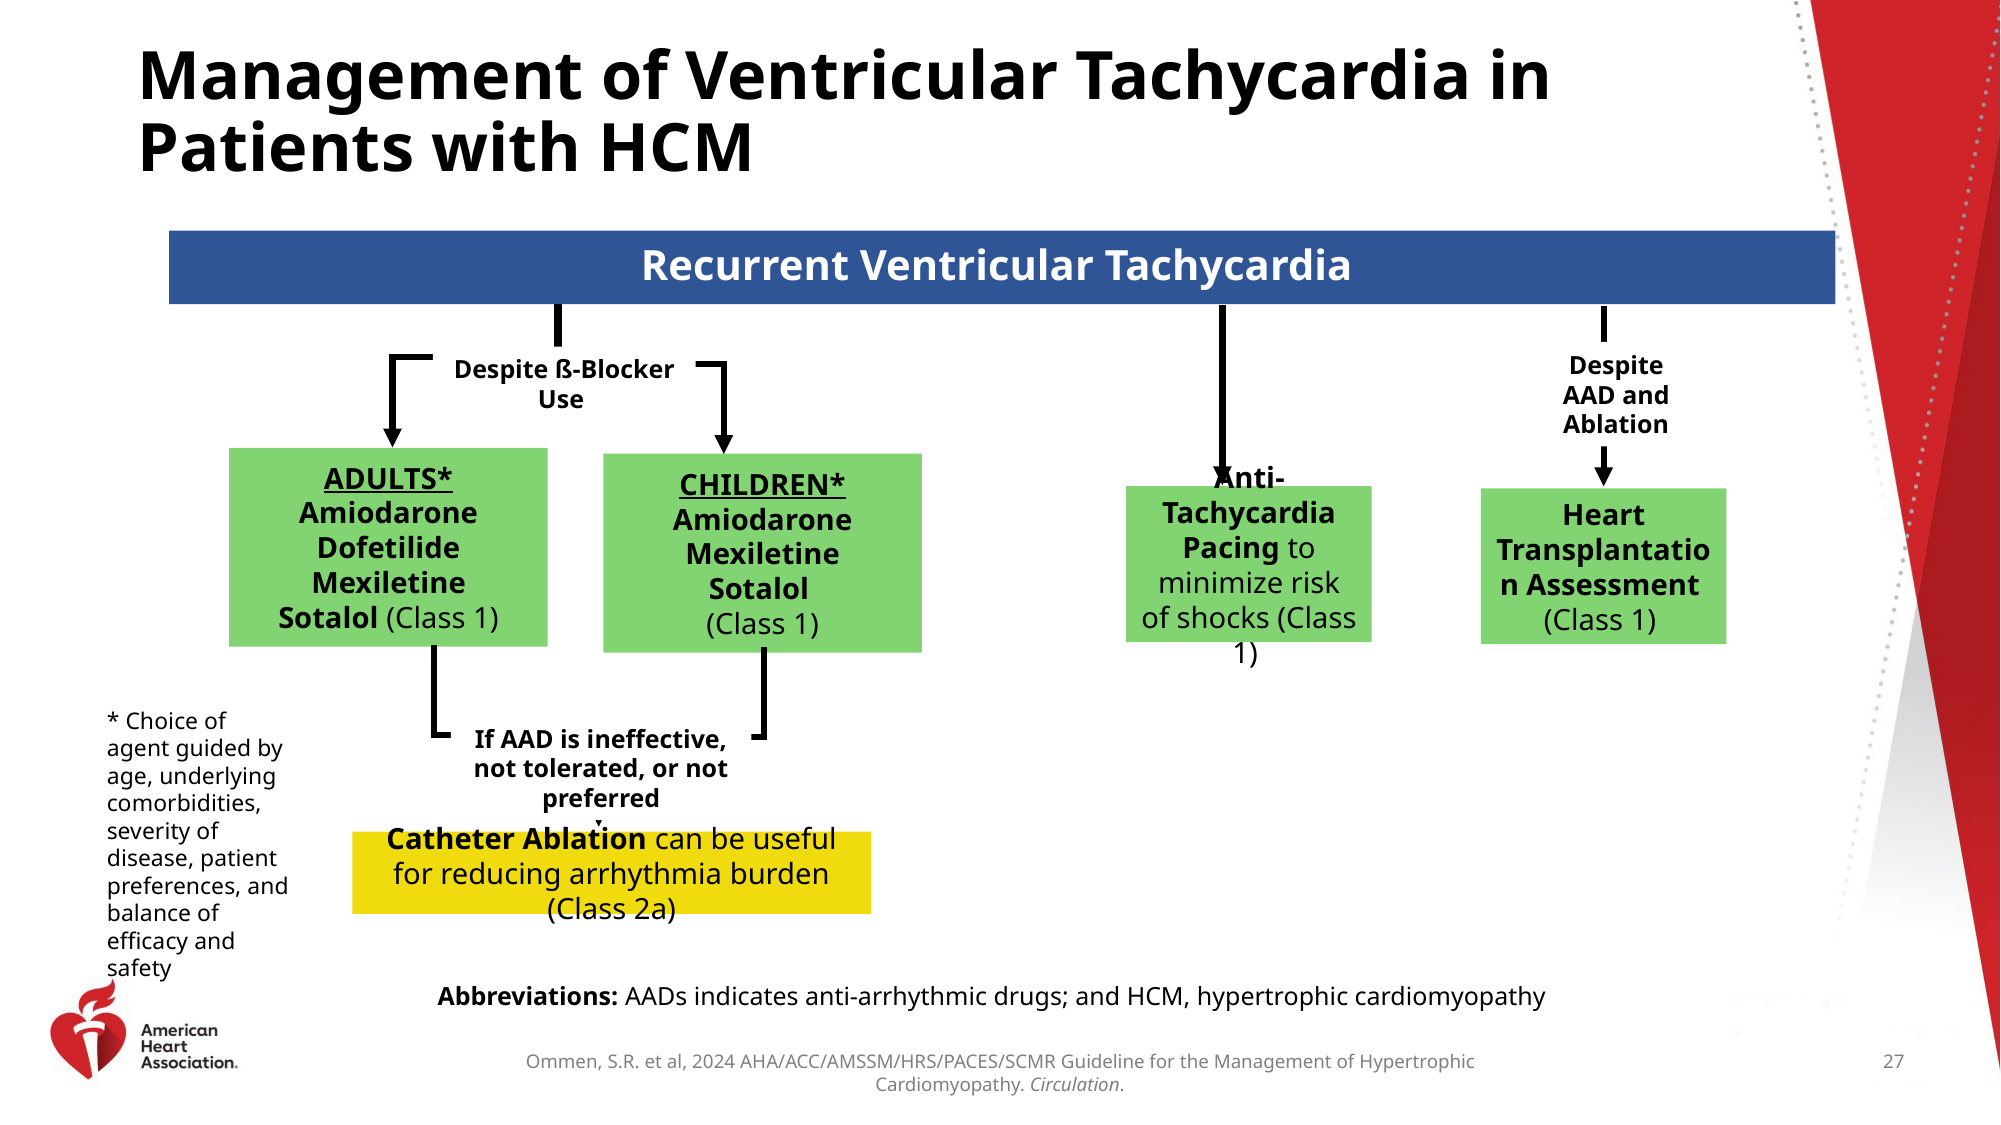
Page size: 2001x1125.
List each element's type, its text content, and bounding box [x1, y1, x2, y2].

text_box Despite AAD and Ablation [1533, 341, 1603, 447]
text_box [108, 191, 1903, 962]
picture [15, 0, 2001, 1125]
text_box ADULTS* Amiodarone Dofetilide Mexiletine Sotalol (Class 1) [228, 447, 549, 648]
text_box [426, 652, 607, 818]
slide_number 27 [1862, 1042, 1926, 1081]
text_box Catheter Ablation can be useful for reducing arrhythmia burden (Class 2a) [351, 831, 872, 915]
text_box Heart Transplantation Assessment (Class 1) [1480, 487, 1727, 645]
text_box Despite AAD and Ablation [1604, 341, 1699, 447]
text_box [591, 654, 772, 820]
text_box Recurrent Ventricular Tachycardia [169, 230, 1836, 305]
text_box * Choice of agent guided by age, underlying comorbidities, severity of disease, patient preferences, and balance of efficacy and safety [92, 699, 307, 989]
list Abbreviations: AADs indicates anti-arrhythmic drugs; and HCM, hypertrophic cardiomyopathy [258, 976, 1742, 1013]
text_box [384, 274, 565, 440]
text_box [551, 281, 732, 447]
text_box CHILDREN* Amiodarone Mexiletine Sotalol (Class 1) [602, 453, 923, 654]
text_box Anti-Tachycardia Pacing to minimize risk of shocks (Class 1) [1125, 485, 1373, 643]
title Management of Ventricular Tachycardia in Patients with HCM [137, 59, 1591, 169]
